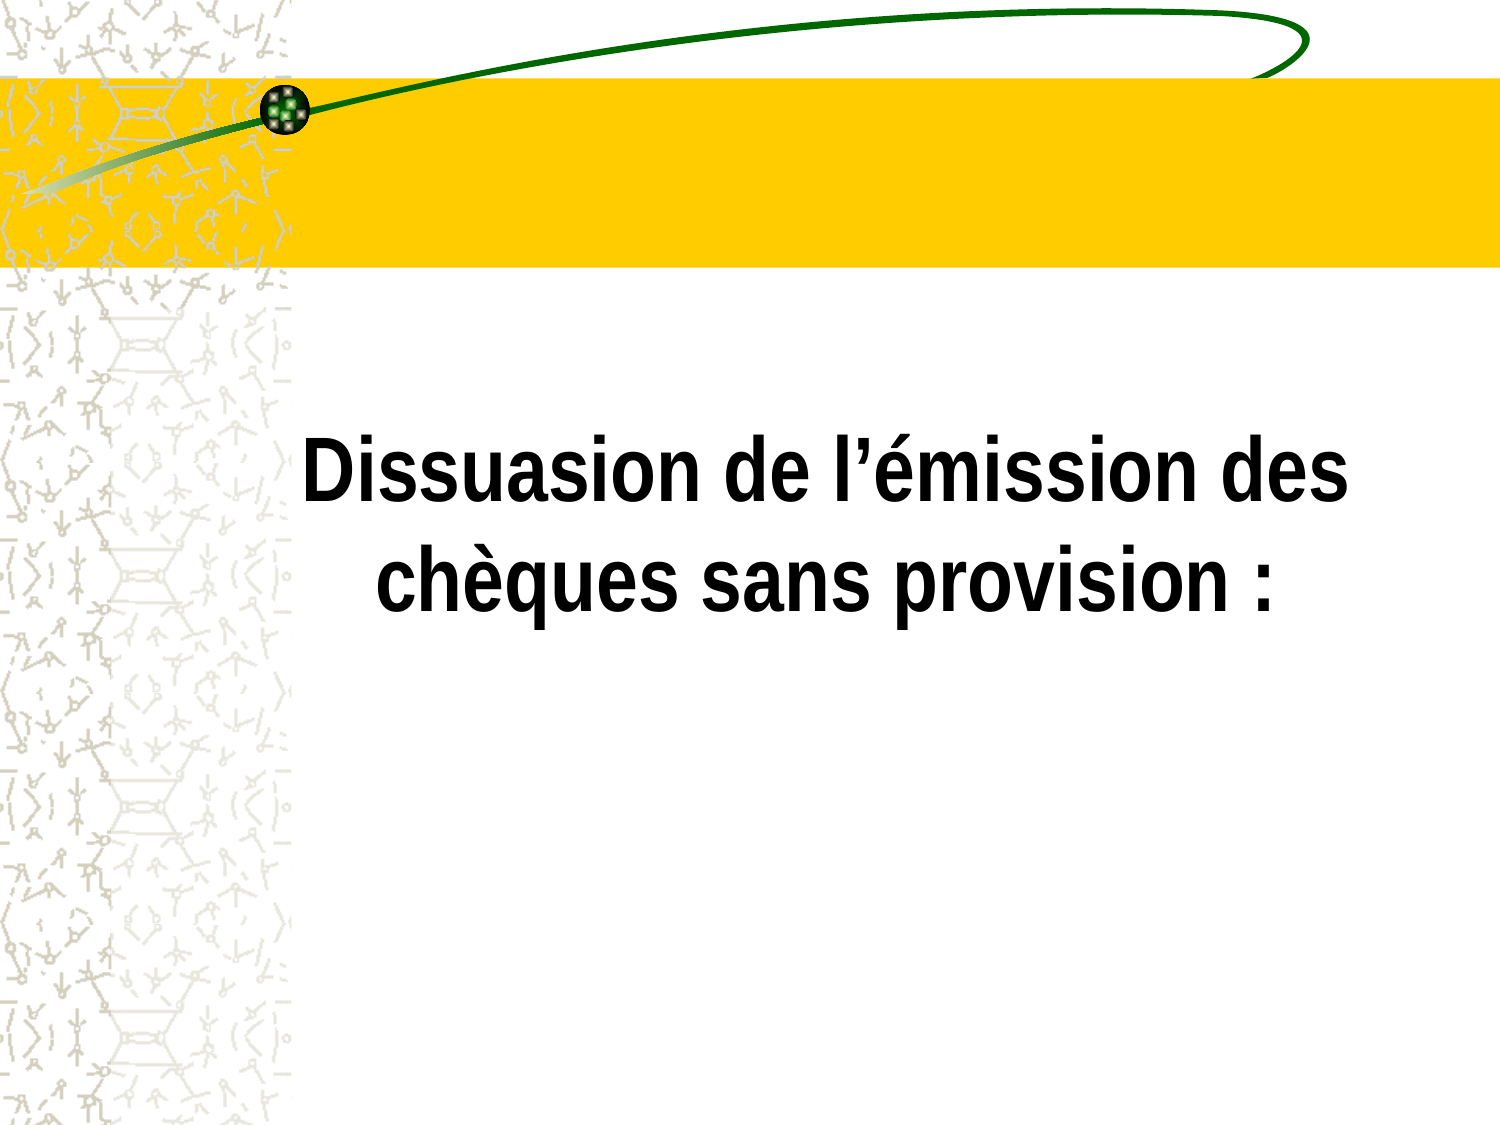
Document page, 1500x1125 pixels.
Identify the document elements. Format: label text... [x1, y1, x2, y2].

picture [0, 0, 292, 1125]
title Dissuasion de l’émission des chèques sans provision : [189, 74, 1465, 1076]
